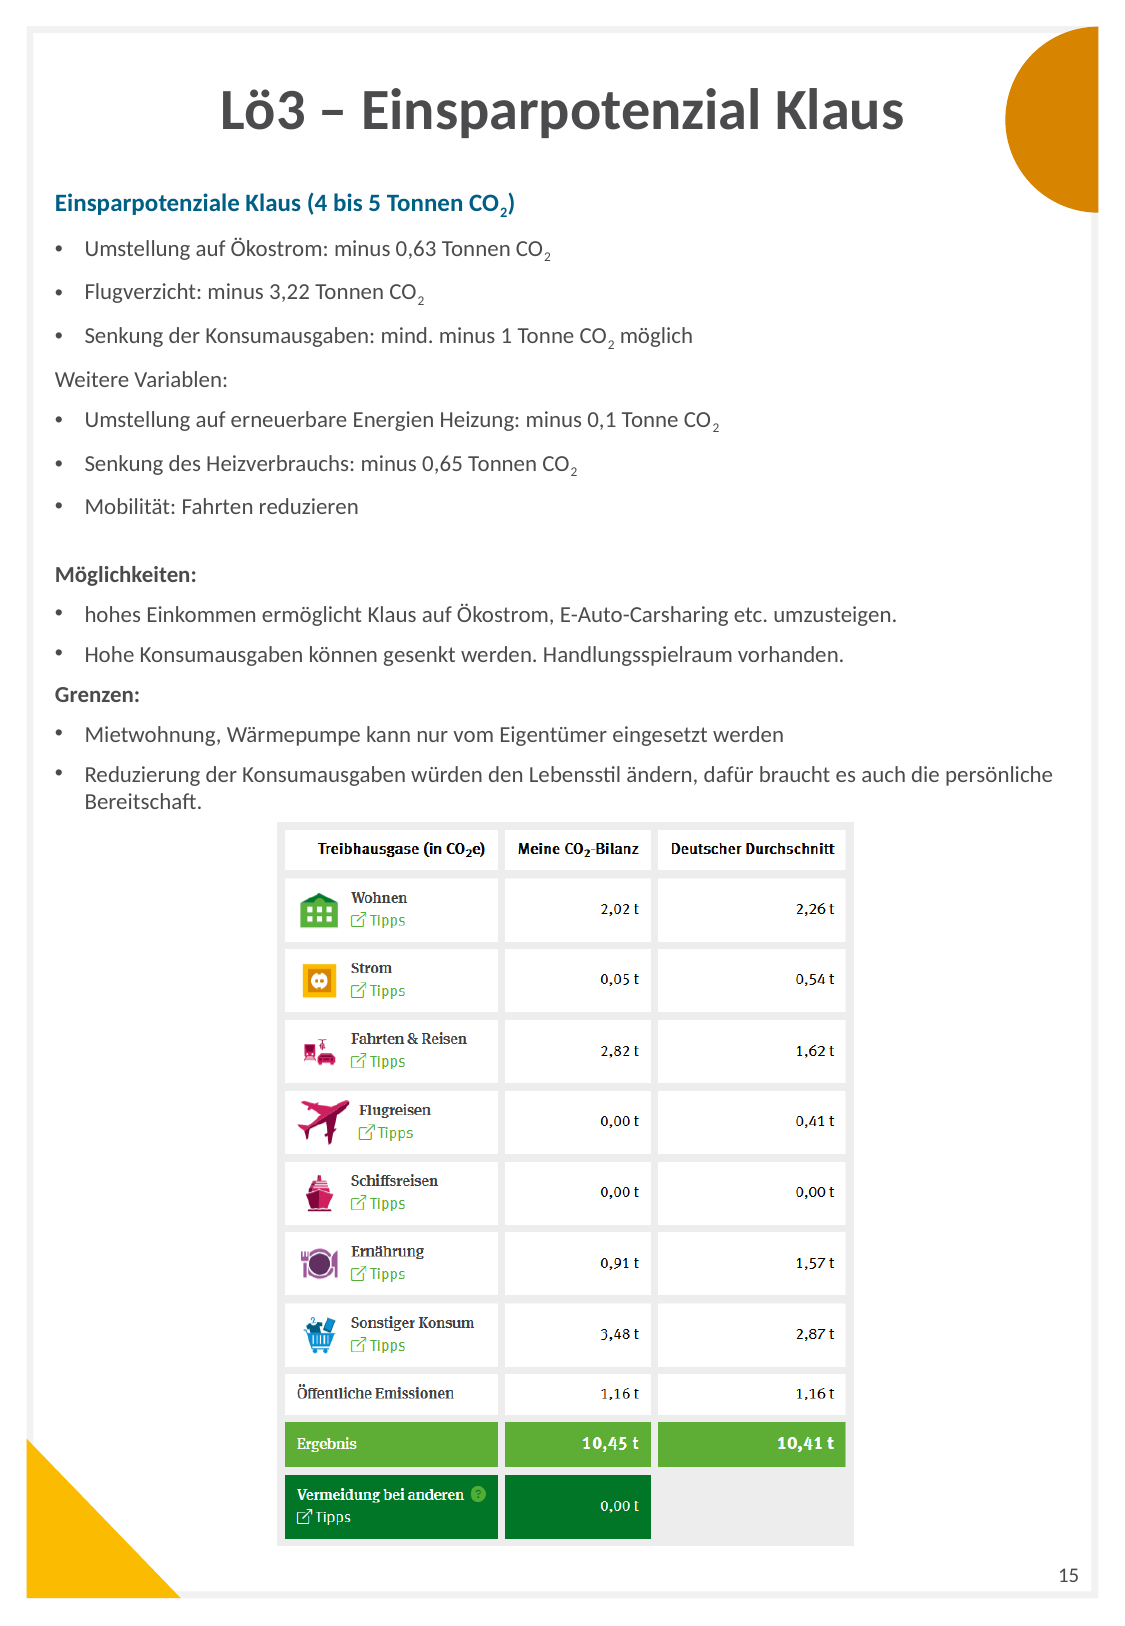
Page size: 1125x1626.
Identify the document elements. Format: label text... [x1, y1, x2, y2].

title Lö3 – Einsparpotenzial Klaus [54, 53, 1070, 160]
text_box 15 [1049, 1543, 1095, 1595]
picture [270, 812, 855, 1550]
subtitle Einsparpotenziale Klaus (4 bis 5 Tonnen CO2) Umstellung auf Ökostrom: minus 0,63 Tonnen CO2 Flugverzicht: minus 3,22 Tonnen CO2 Senkung der Konsumausgaben: mind. minus 1 Tonne CO2 möglich Weitere Variablen: Umstellung auf erneuerbare Energien Heizung: minus 0,1 Tonne CO2 Senkung des Heizverbrauchs: minus 0,65 Tonnen CO2 Mobilität: Fahrten reduzieren Möglichkeiten: hohes Einkommen ermöglicht Klaus auf Ökostrom, E-Auto-Carsharing etc. umzusteigen. Hohe Konsumausgaben können gesenkt werden. Handlungsspielraum vorhanden. Grenzen: Mietwohnung, Wärmepumpe kann nur vom Eigentümer eingesetzt werden Reduzierung der Konsumausgaben würden den Lebensstil ändern, dafür braucht es auch die persönliche Bereitschaft. [54, 186, 1070, 1572]
